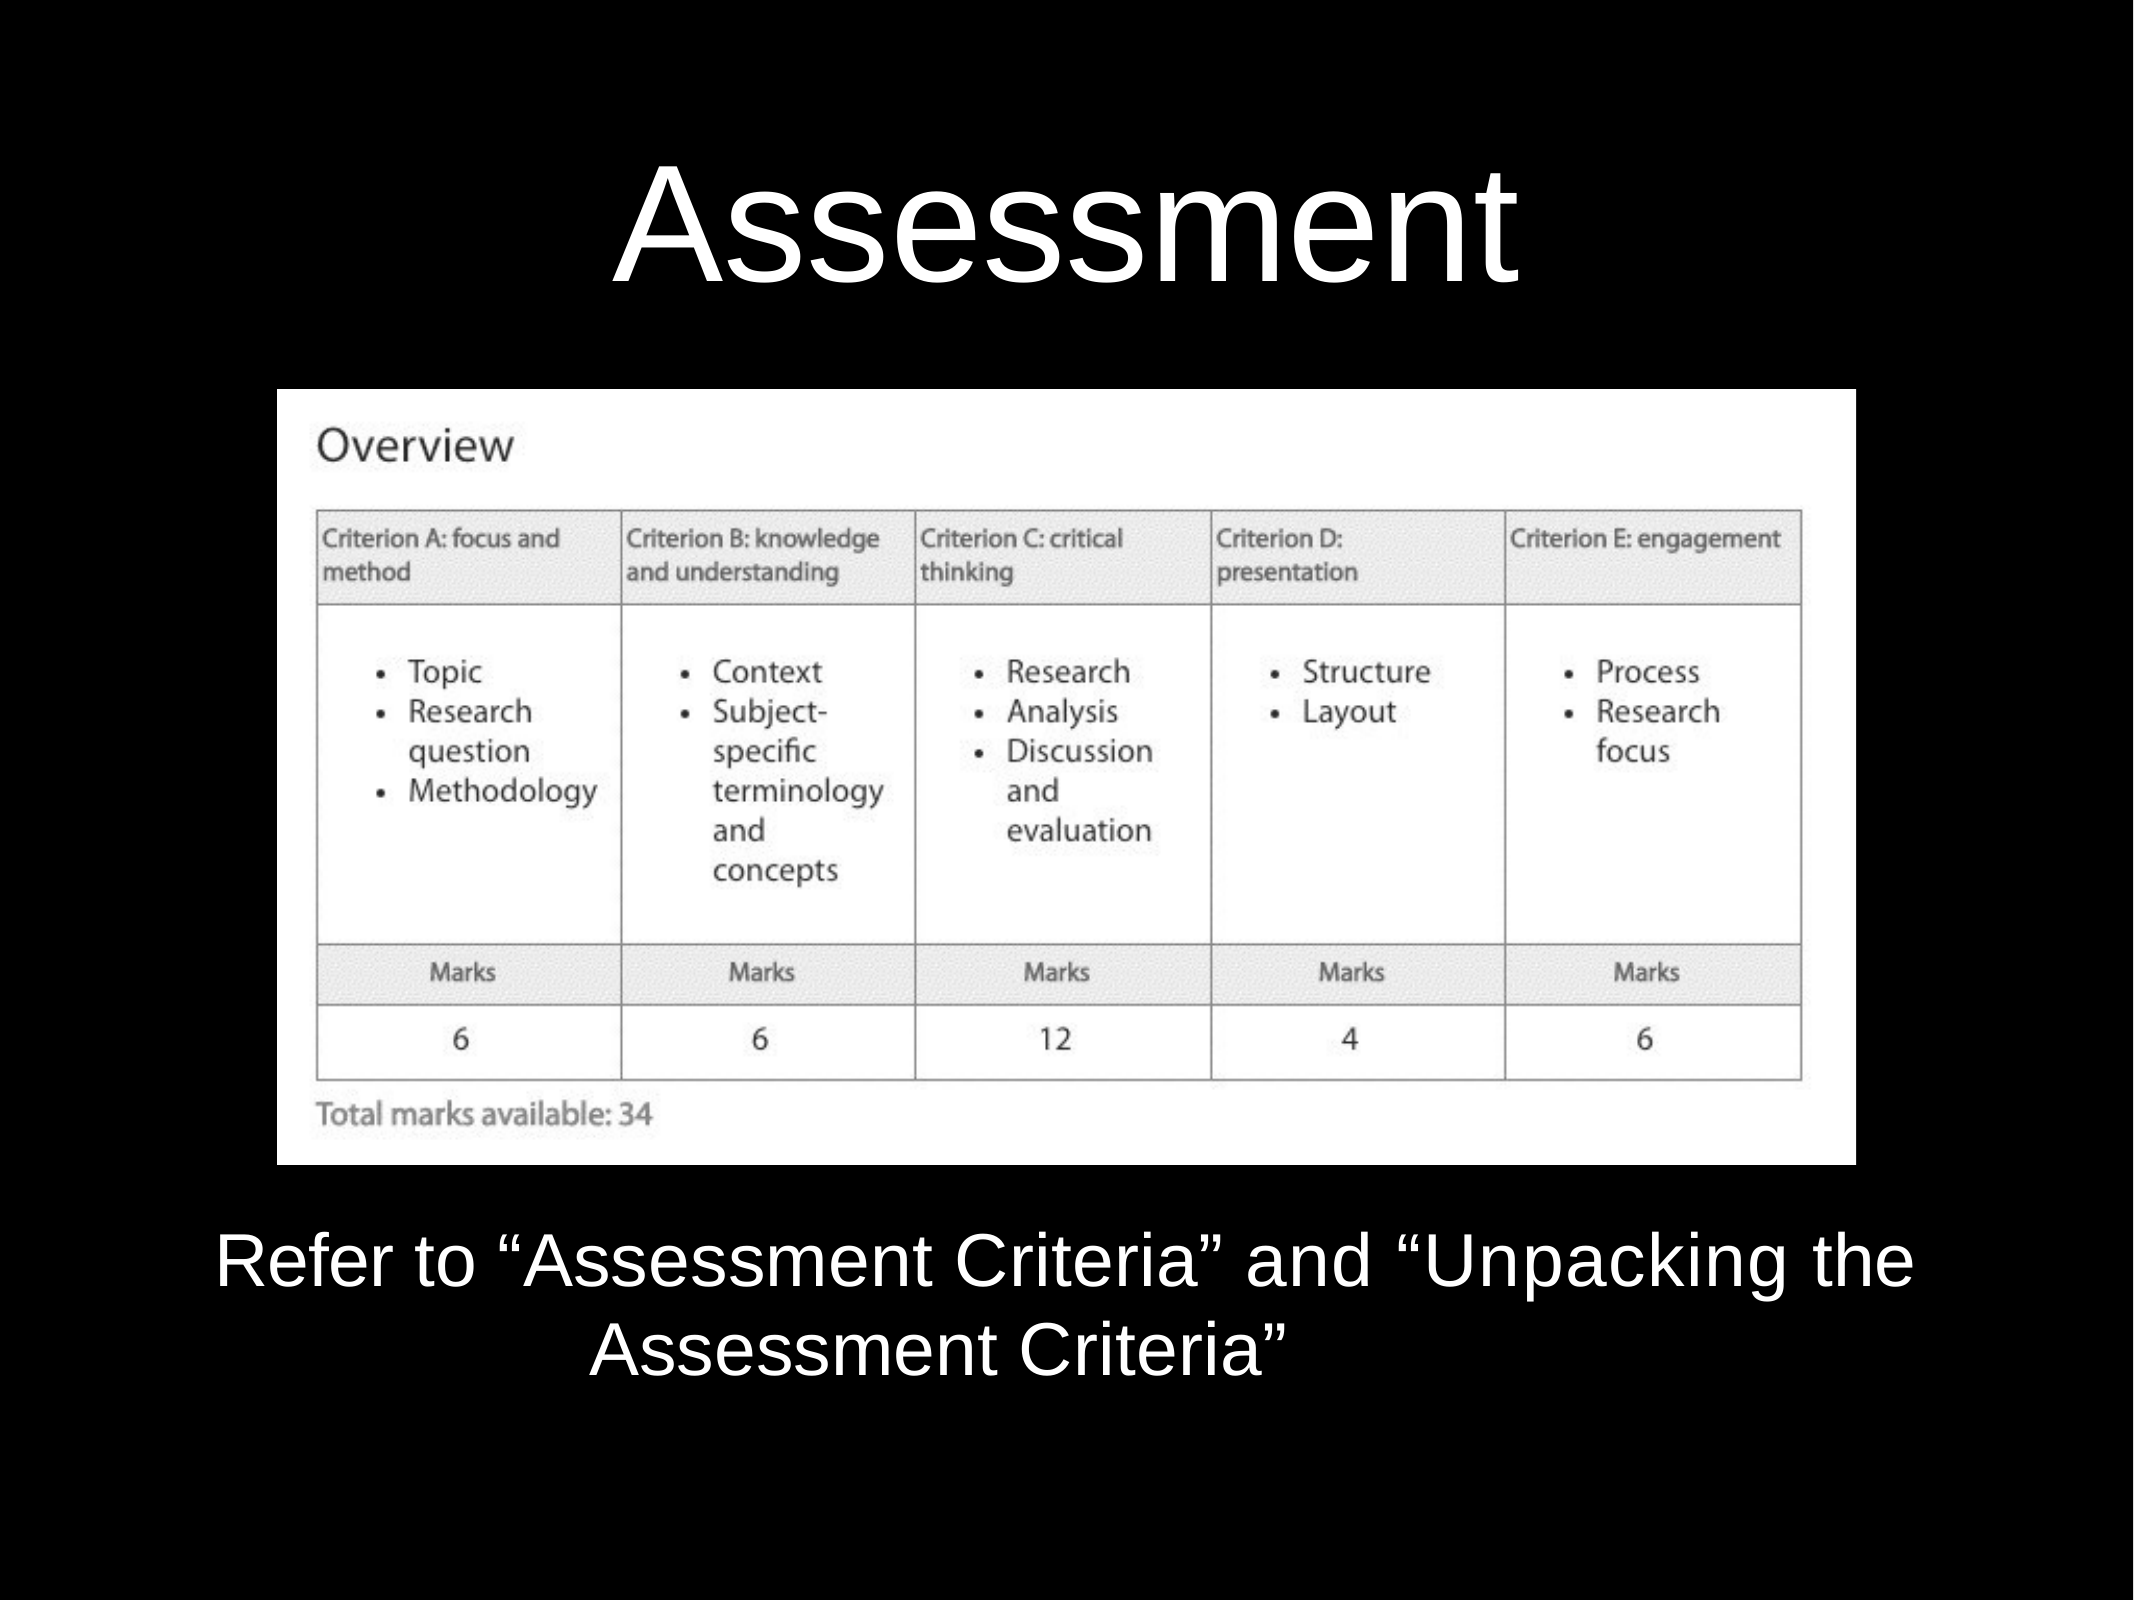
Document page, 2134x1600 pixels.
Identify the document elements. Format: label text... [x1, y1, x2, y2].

title Assessment [610, 112, 1523, 382]
text_box [277, 389, 1857, 1165]
text_box Refer to “Assessment Criteria” and “Unpacking the Assessment Criteria” [212, 1206, 1922, 1391]
